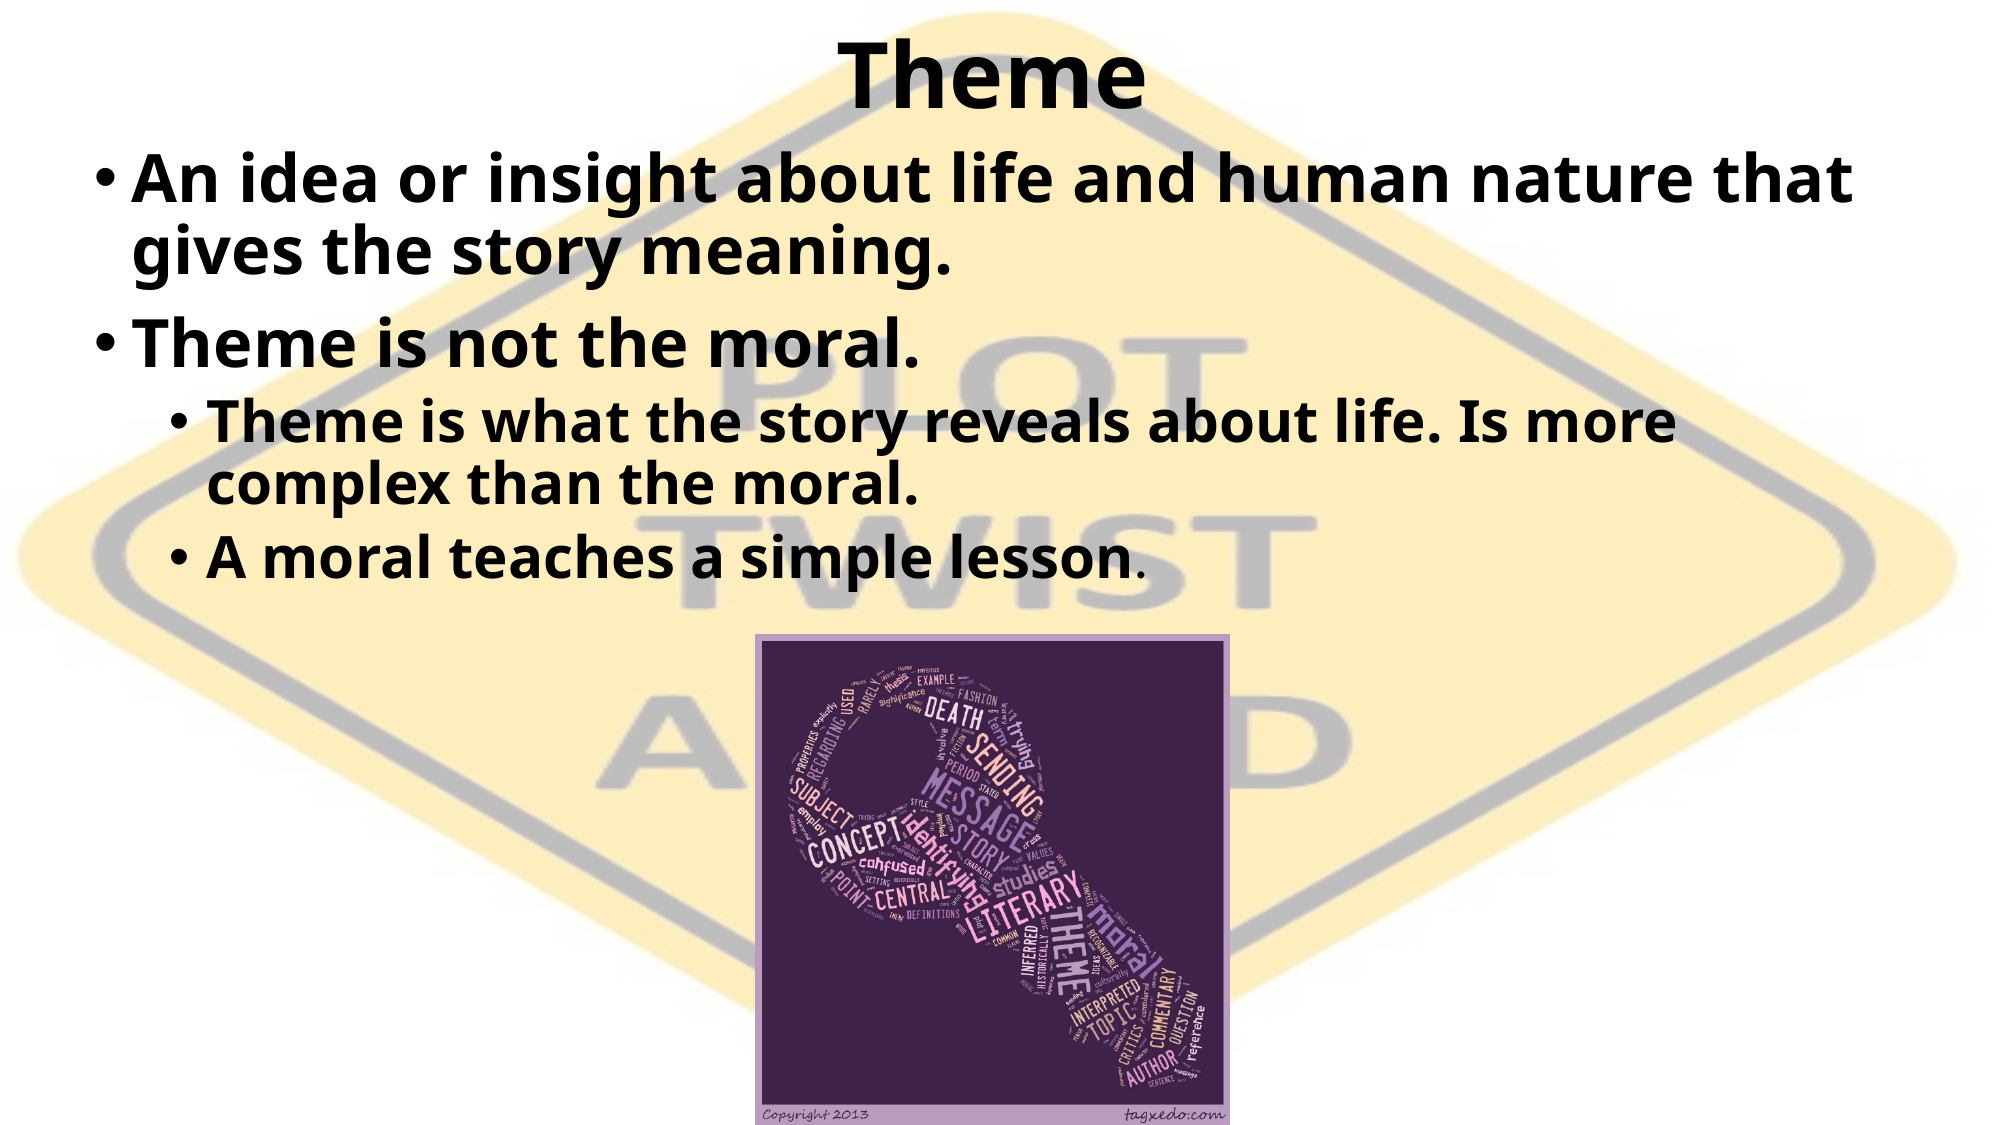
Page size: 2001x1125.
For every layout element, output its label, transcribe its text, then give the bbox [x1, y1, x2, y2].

list An idea or insight about life and human nature that gives the story meaning. Theme is not the moral. Theme is what the story reveals about life. Is more complex than the moral. A moral teaches a simple lesson. [78, 137, 1907, 880]
title Theme [129, 0, 1855, 137]
picture [754, 634, 1230, 1125]
